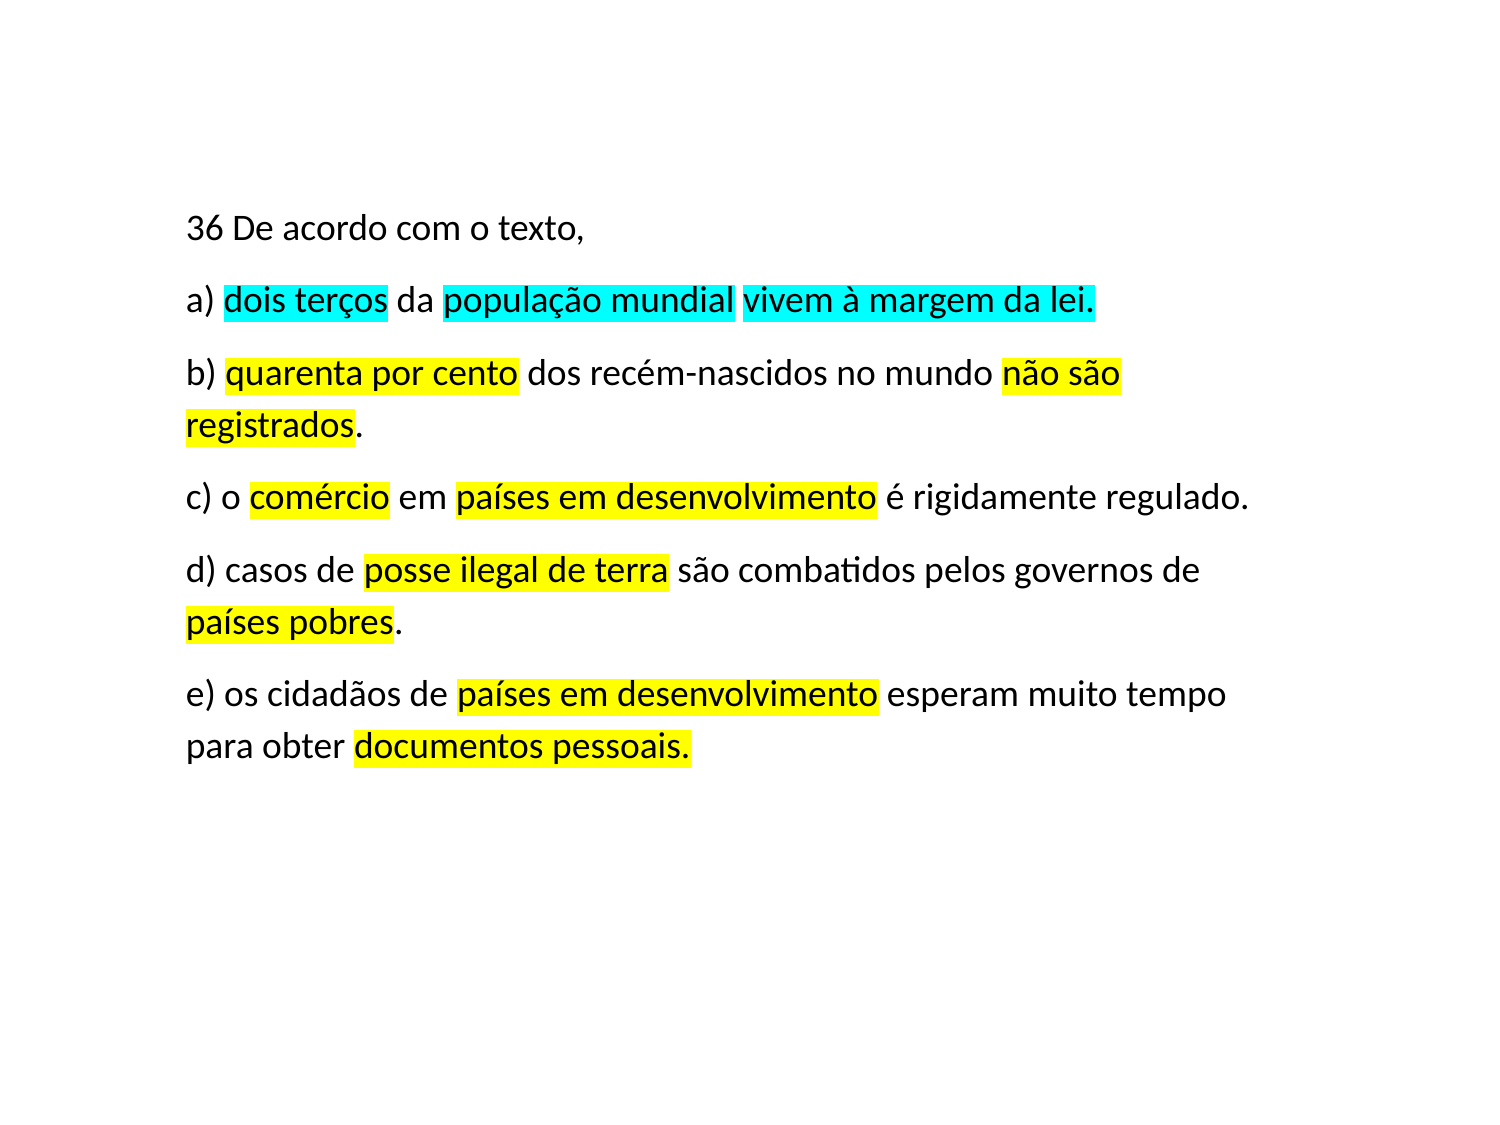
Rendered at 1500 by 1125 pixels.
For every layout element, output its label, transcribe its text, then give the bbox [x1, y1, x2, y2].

text_box 36 De acordo com o texto, a) dois terços da população mundial vivem à margem da lei. b) quarenta por cento dos recém-nascidos no mundo não são registrados. c) o comércio em países em desenvolvimento é rigidamente regulado. d) casos de posse ilegal de terra são combatidos pelos governos de países pobres. e) os cidadãos de países em desenvolvimento esperam muito tempo para obter documentos pessoais. [171, 188, 1317, 774]
